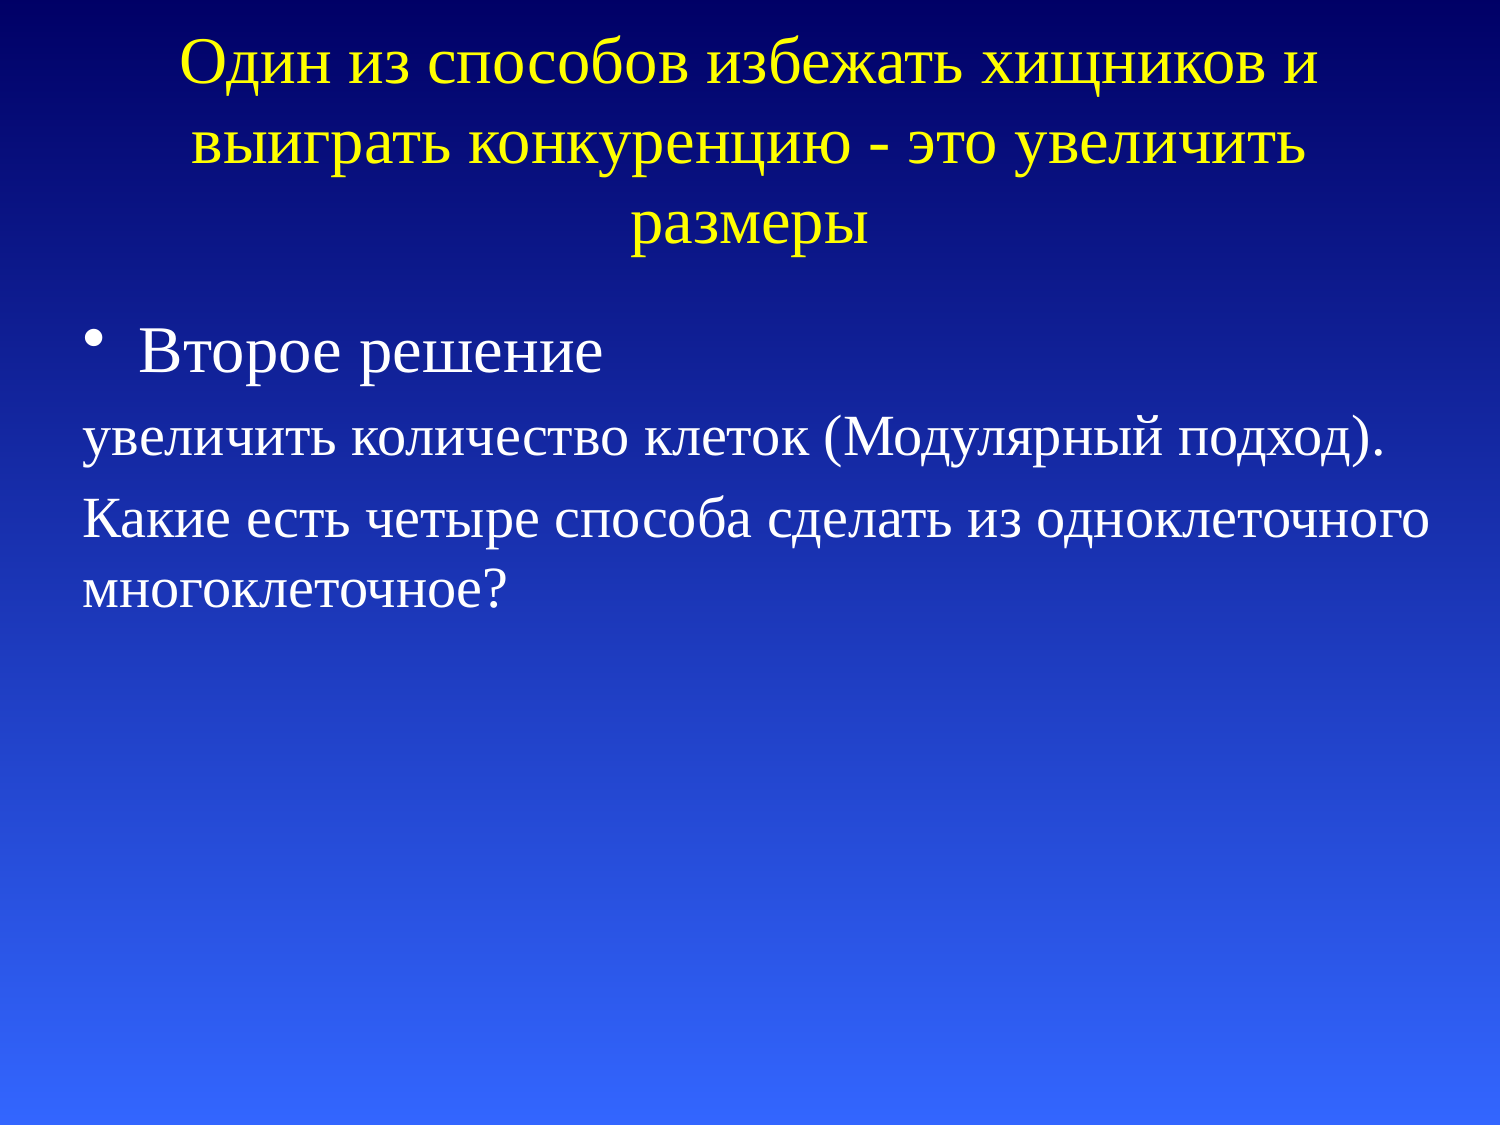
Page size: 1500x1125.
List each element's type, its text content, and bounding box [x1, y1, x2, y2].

title Один из способов избежать хищников и выиграть конкуренцию - это увеличить размеры [112, 42, 1388, 231]
text_box Второе решение увеличить количество клеток (Модулярный подход). Какие есть четыре способа сделать из одноклеточного многоклеточное? [67, 298, 1468, 770]
